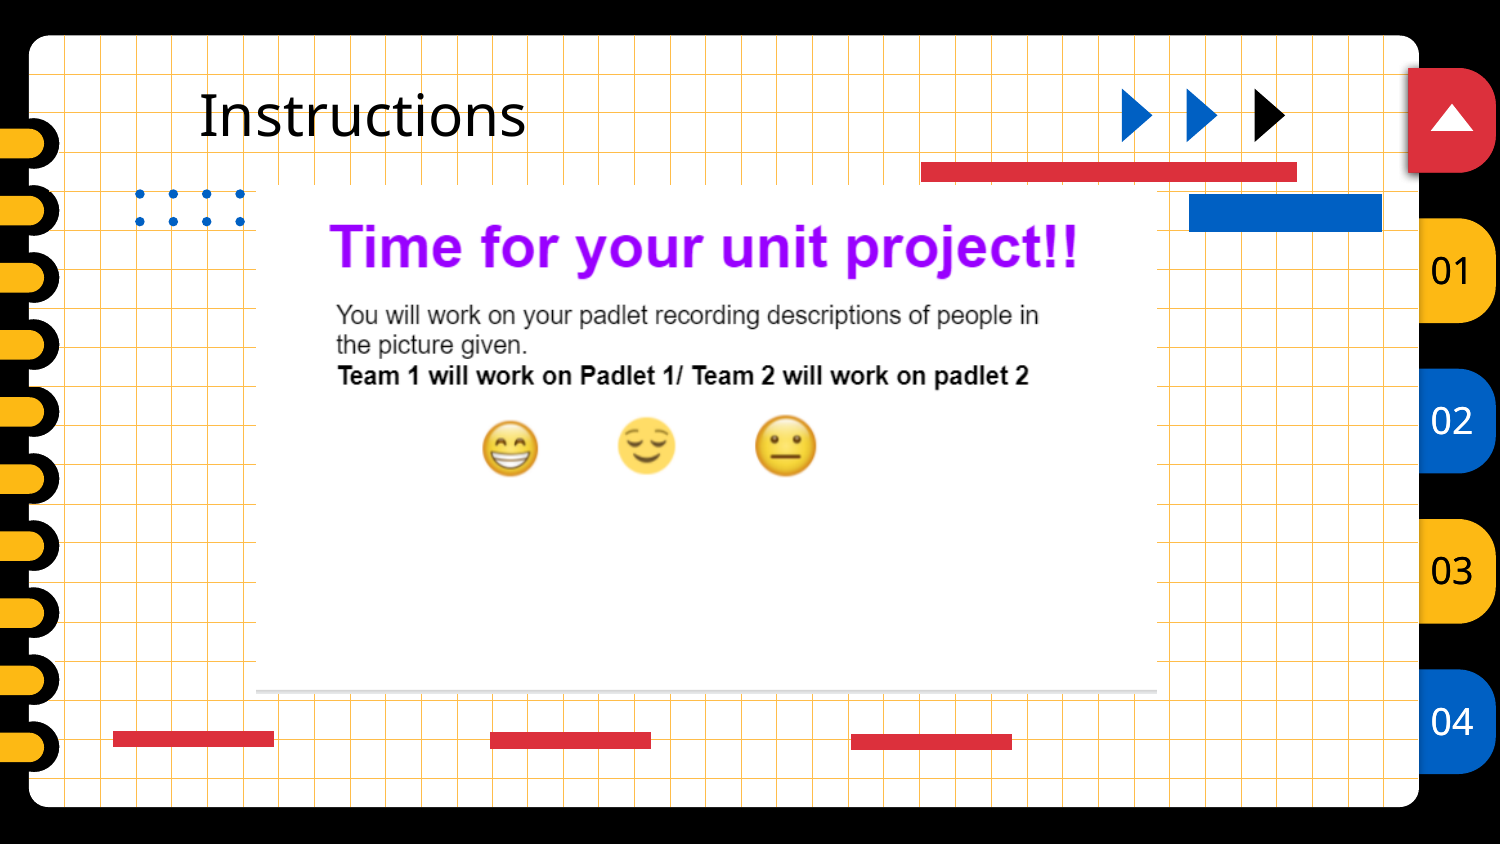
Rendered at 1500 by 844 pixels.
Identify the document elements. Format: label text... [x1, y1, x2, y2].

text_box 01 [1419, 242, 1485, 296]
text_box [850, 733, 1012, 750]
picture [256, 185, 1157, 694]
text_box [489, 732, 651, 749]
text_box [1408, 68, 1496, 173]
title Instructions [184, 63, 1409, 158]
text_box 03 [1419, 543, 1485, 597]
text_box [112, 730, 275, 747]
text_box 04 [1419, 693, 1485, 747]
text_box 02 [1419, 392, 1485, 446]
text_box [1430, 103, 1474, 131]
